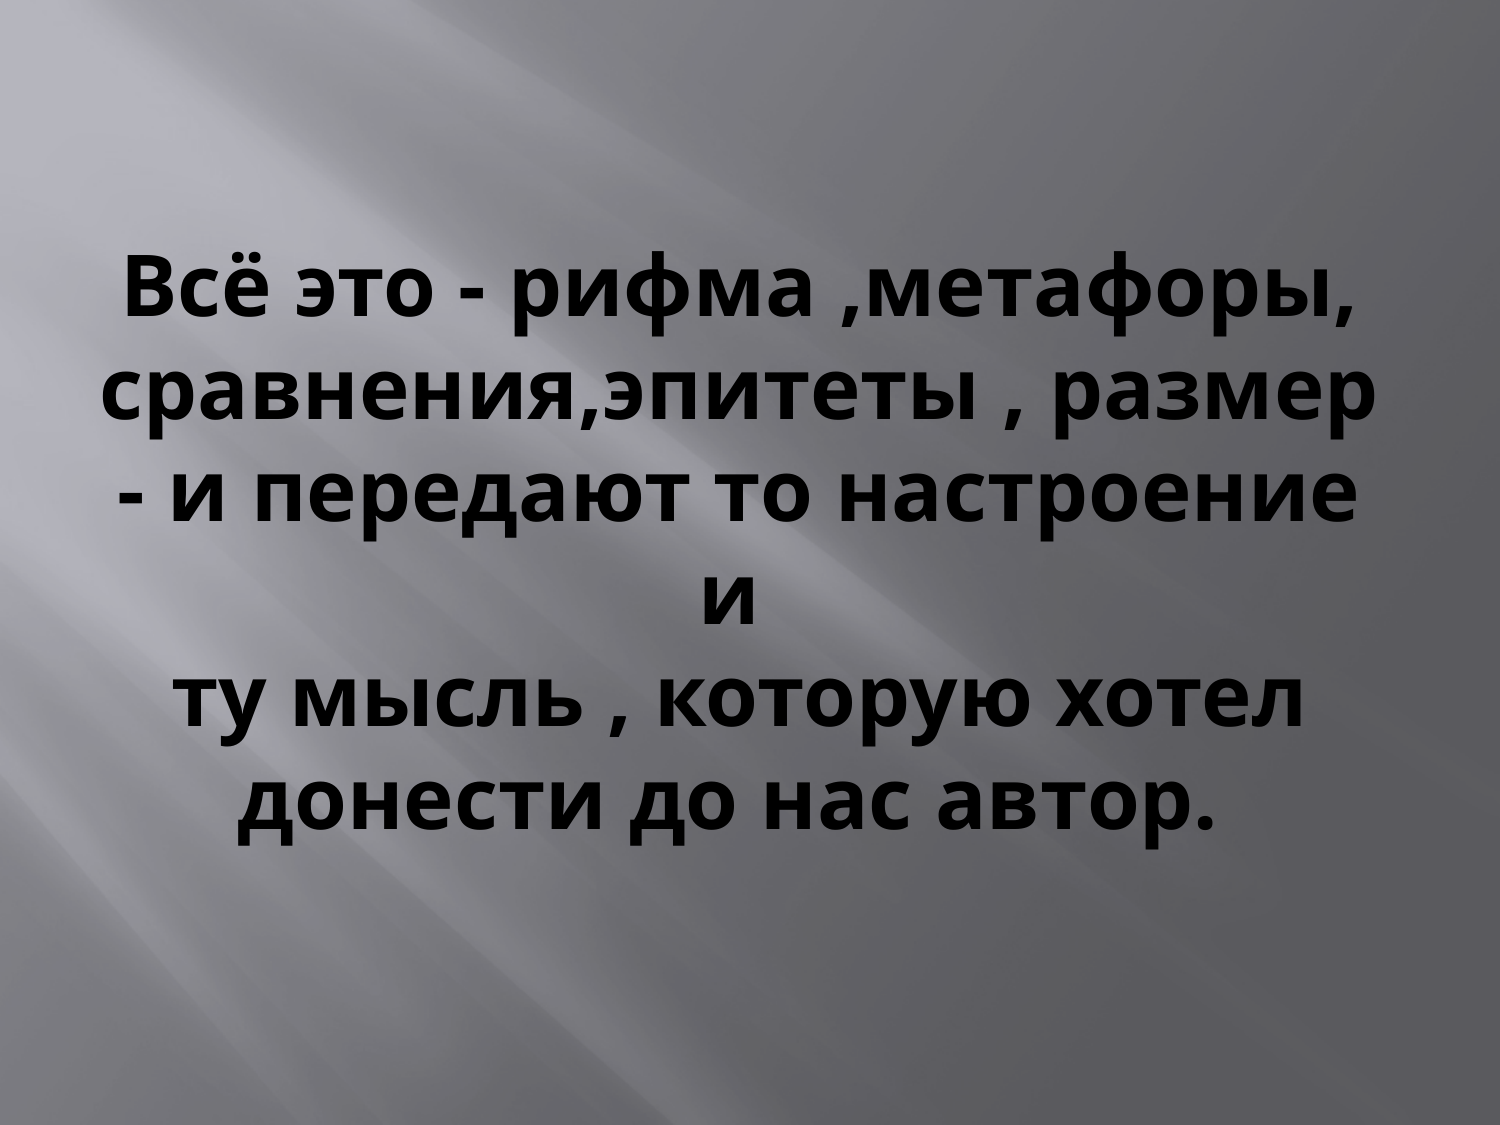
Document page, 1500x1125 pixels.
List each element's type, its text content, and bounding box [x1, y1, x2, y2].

title Всё это - рифма ,метафоры, сравнения,эпитеты , размер - и передают то настроение и ту мысль , которую хотел донести до нас автор. [64, 184, 1415, 894]
